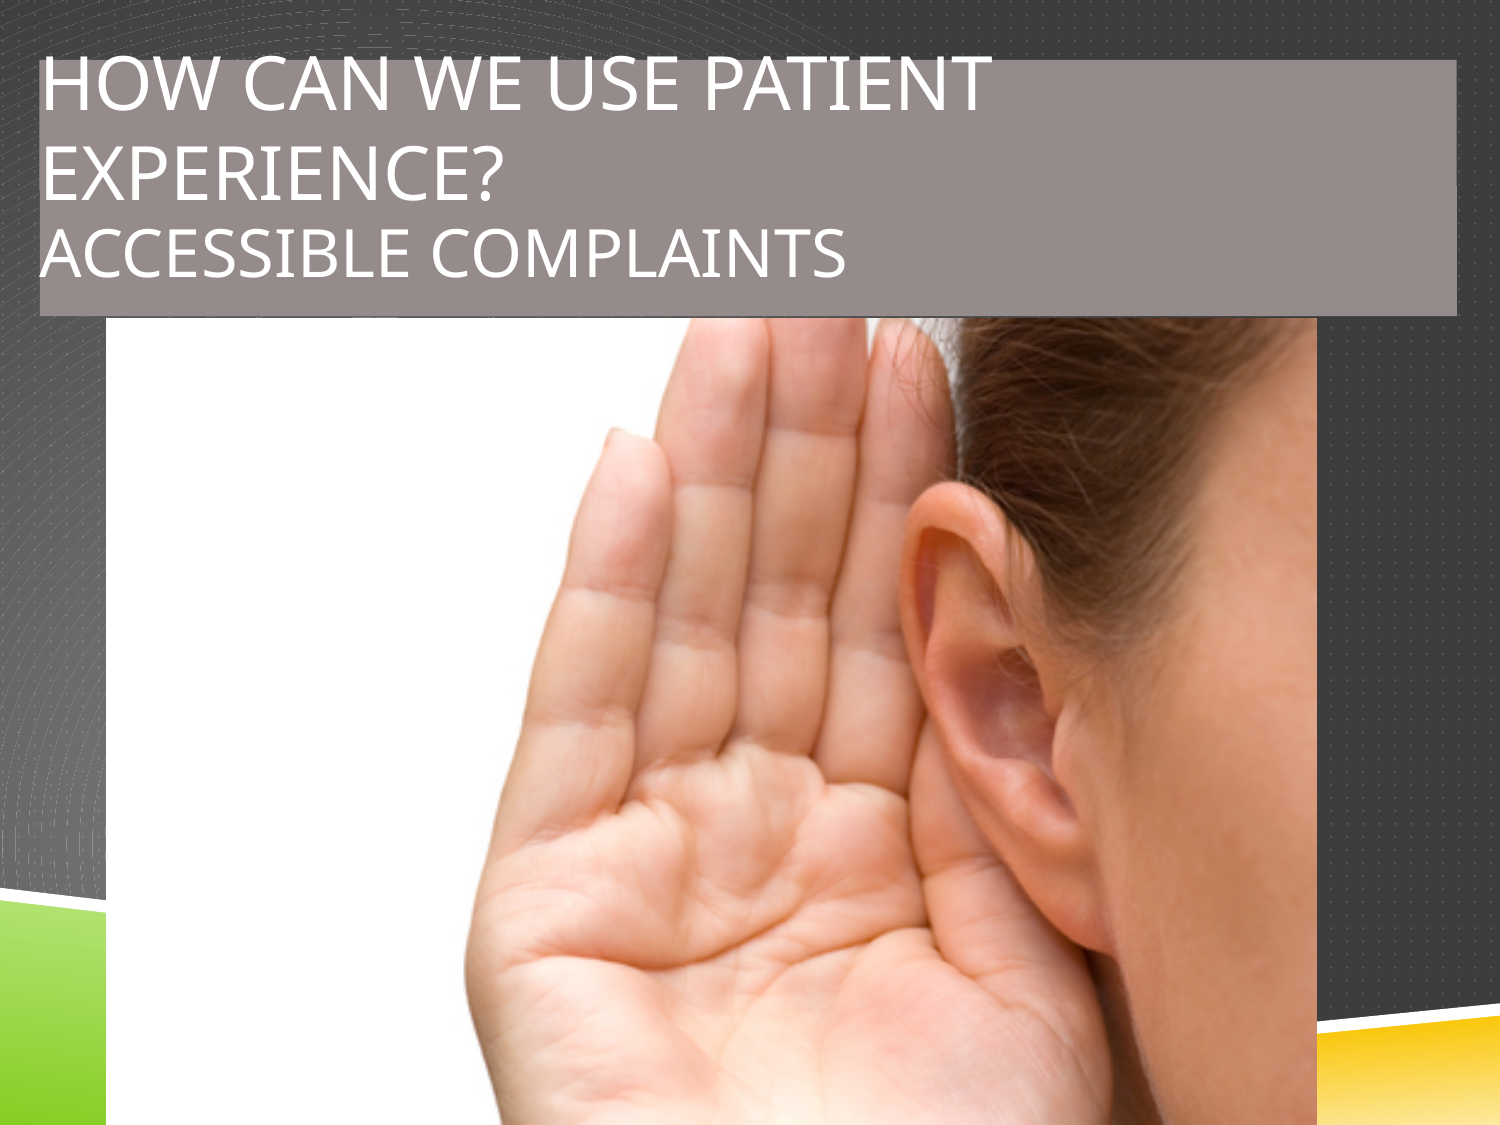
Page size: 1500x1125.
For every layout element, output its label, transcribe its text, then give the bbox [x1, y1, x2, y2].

text_box How can we use patient experience? [39, 59, 1457, 190]
title Accessible complaints [39, 190, 1457, 317]
picture [105, 318, 1318, 1125]
